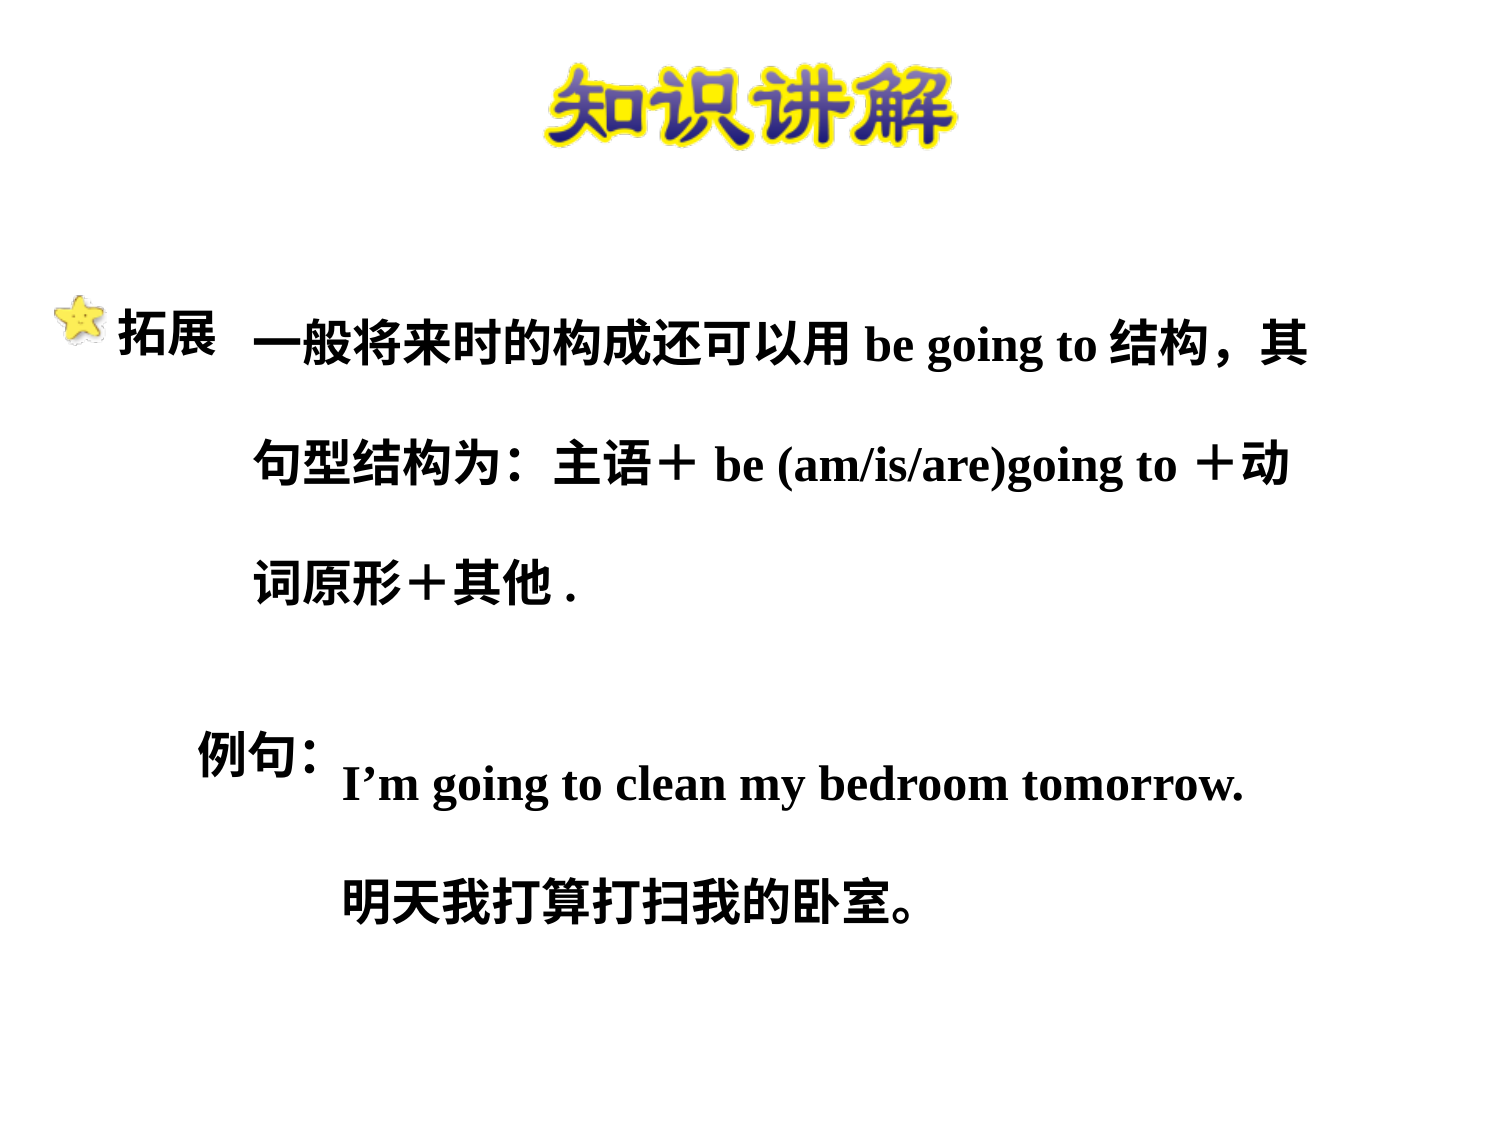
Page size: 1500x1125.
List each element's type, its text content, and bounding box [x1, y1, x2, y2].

picture [53, 288, 107, 350]
text_box I’m going to clean my bedroom tomorrow. 明天我打算打扫我的卧室。 [326, 682, 1271, 938]
text_box 拓展 [102, 263, 233, 369]
text_box 例句： [182, 716, 326, 792]
text_box 一般将来时的构成还可以用be going to结构，其句型结构为：主语＋be (am/is/are)going to＋动词原形＋其他. [237, 244, 1329, 620]
picture [538, 57, 964, 157]
